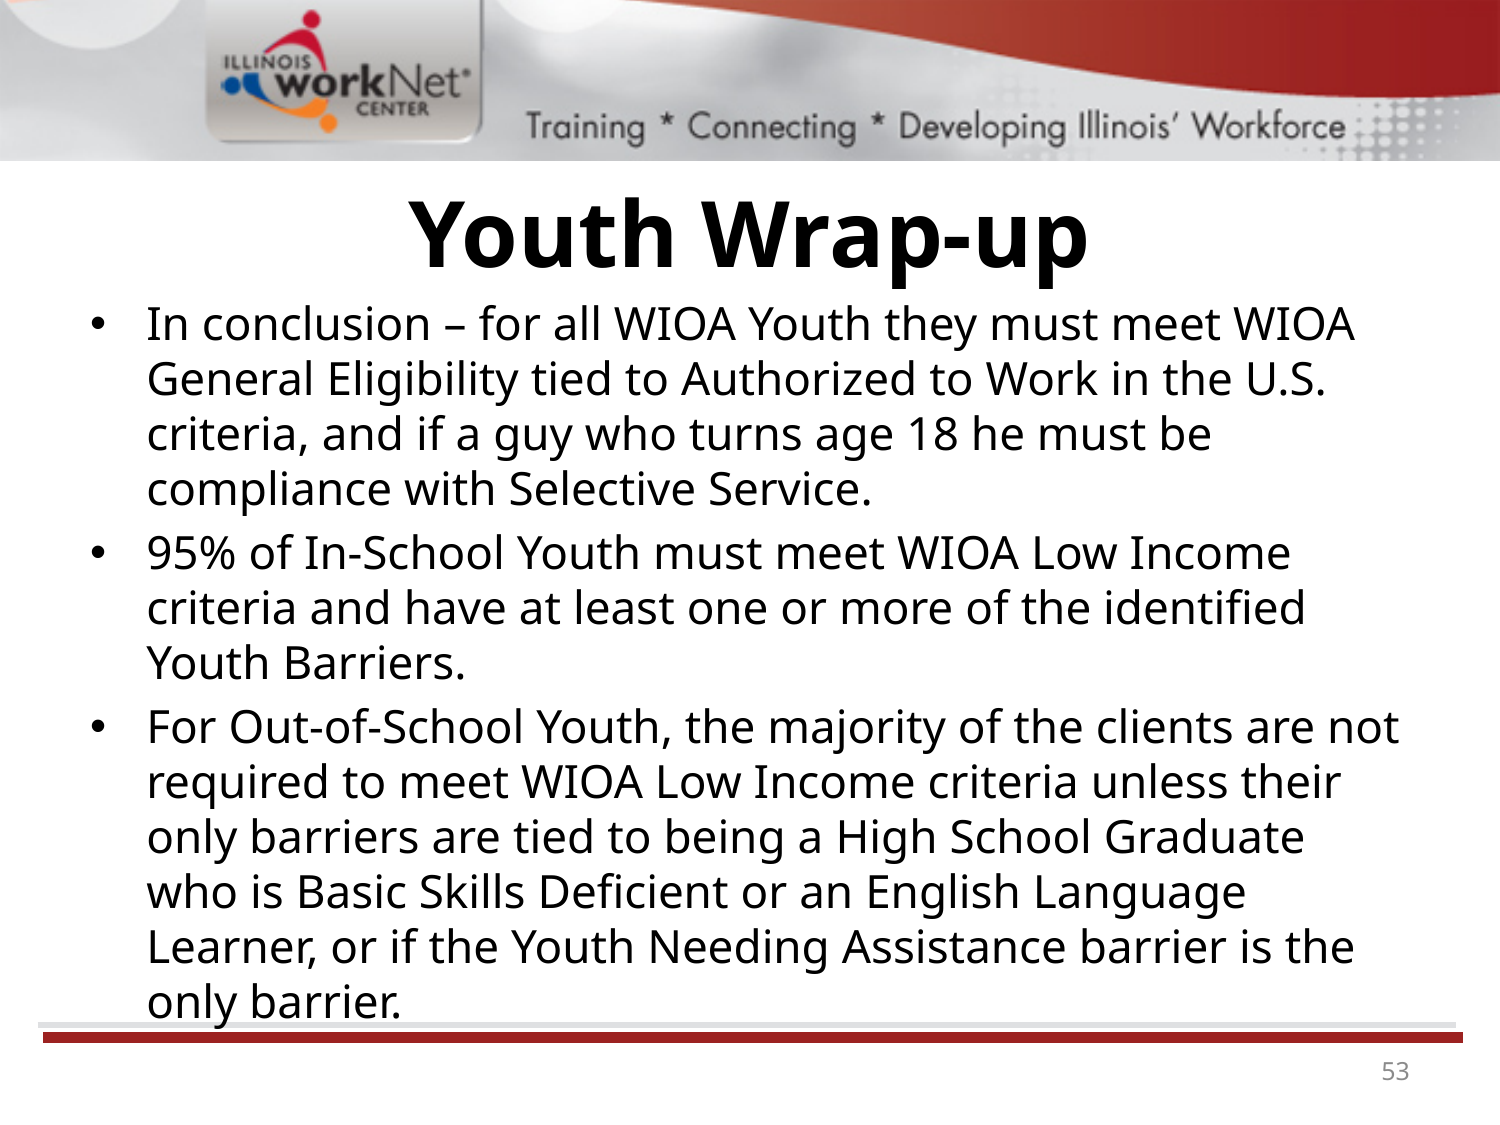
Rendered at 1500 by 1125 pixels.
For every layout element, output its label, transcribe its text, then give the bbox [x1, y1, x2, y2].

list In conclusion – for all WIOA Youth they must meet WIOA General Eligibility tied to Authorized to Work in the U.S. criteria, and if a guy who turns age 18 he must be compliance with Selective Service. 95% of In-School Youth must meet WIOA Low Income criteria and have at least one or more of the identified Youth Barriers. For Out-of-School Youth, the majority of the clients are not required to meet WIOA Low Income criteria unless their only barriers are tied to being a High School Graduate who is Basic Skills Deficient or an English Language Learner, or if the Youth Needing Assistance barrier is the only barrier. [75, 287, 1425, 1005]
title Youth Wrap-up [75, 174, 1425, 287]
slide_number 53 [1074, 1042, 1425, 1103]
picture [0, 0, 1500, 161]
